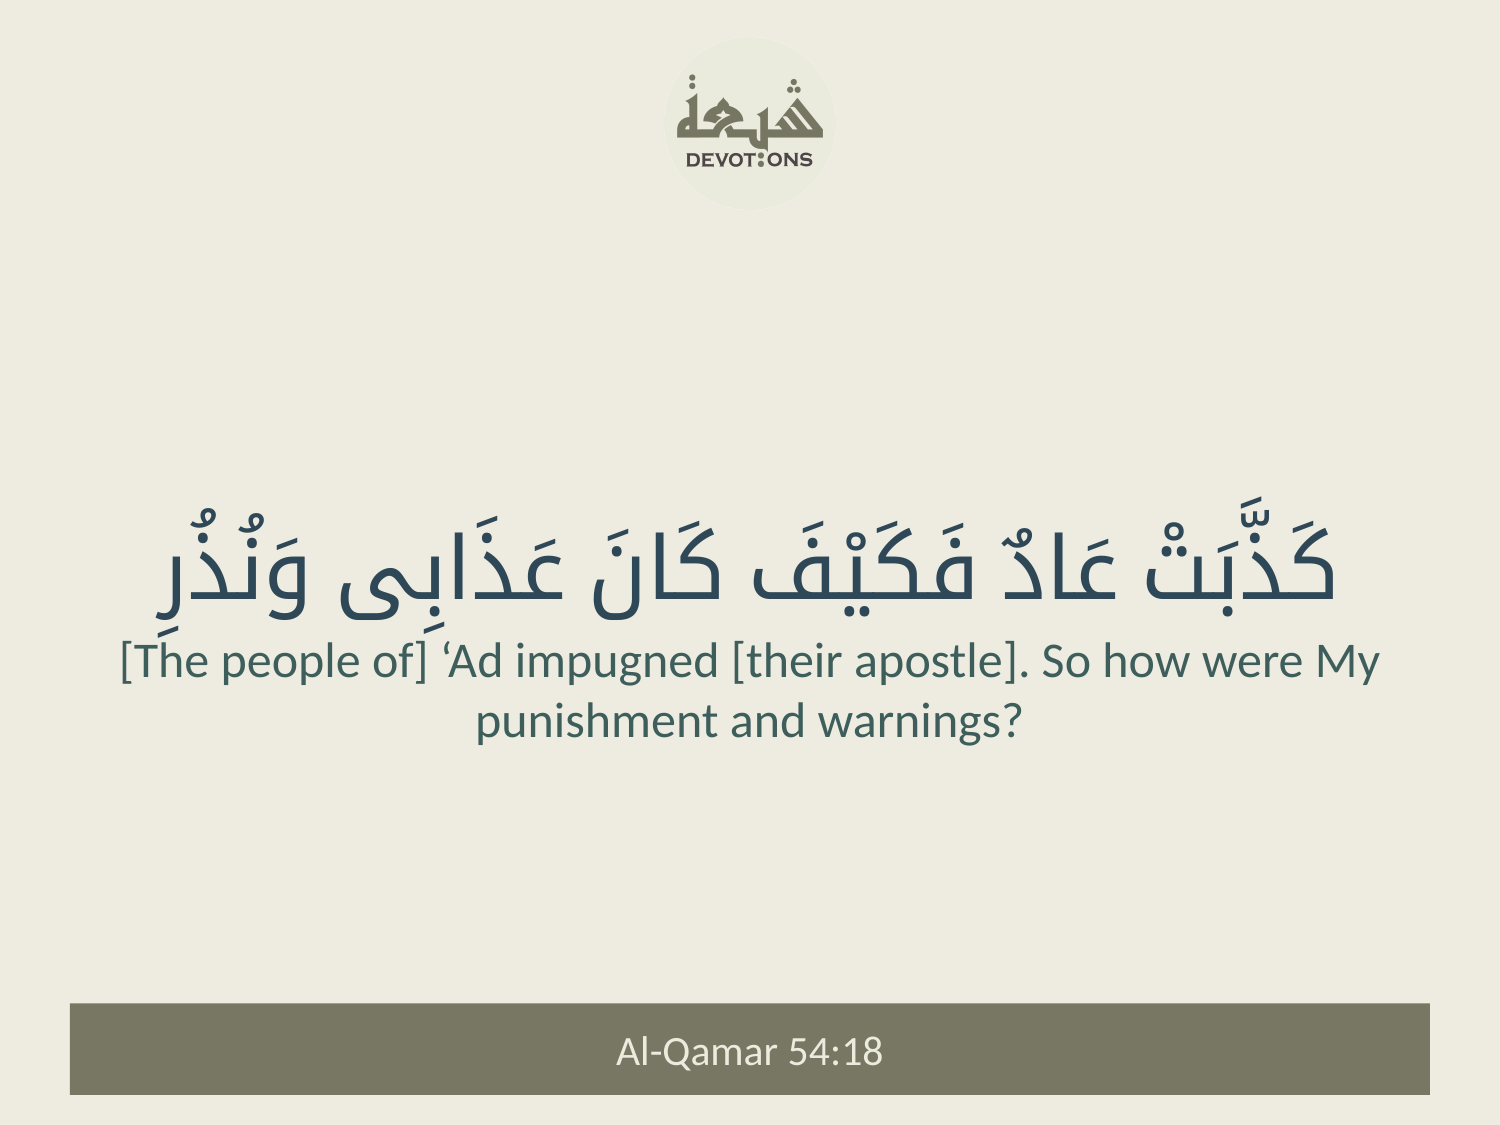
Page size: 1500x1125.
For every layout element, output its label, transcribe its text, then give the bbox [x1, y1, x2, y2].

picture [656, 29, 844, 203]
list كَذَّبَتْ عَادٌ فَكَيْفَ كَانَ عَذَابِى وَنُذُرِ [The people of] ‘Ad impugned [their apostle]. So how were My punishment and warnings? [69, 203, 1430, 1003]
list Al-Qamar 54:18 [69, 1003, 1430, 1095]
